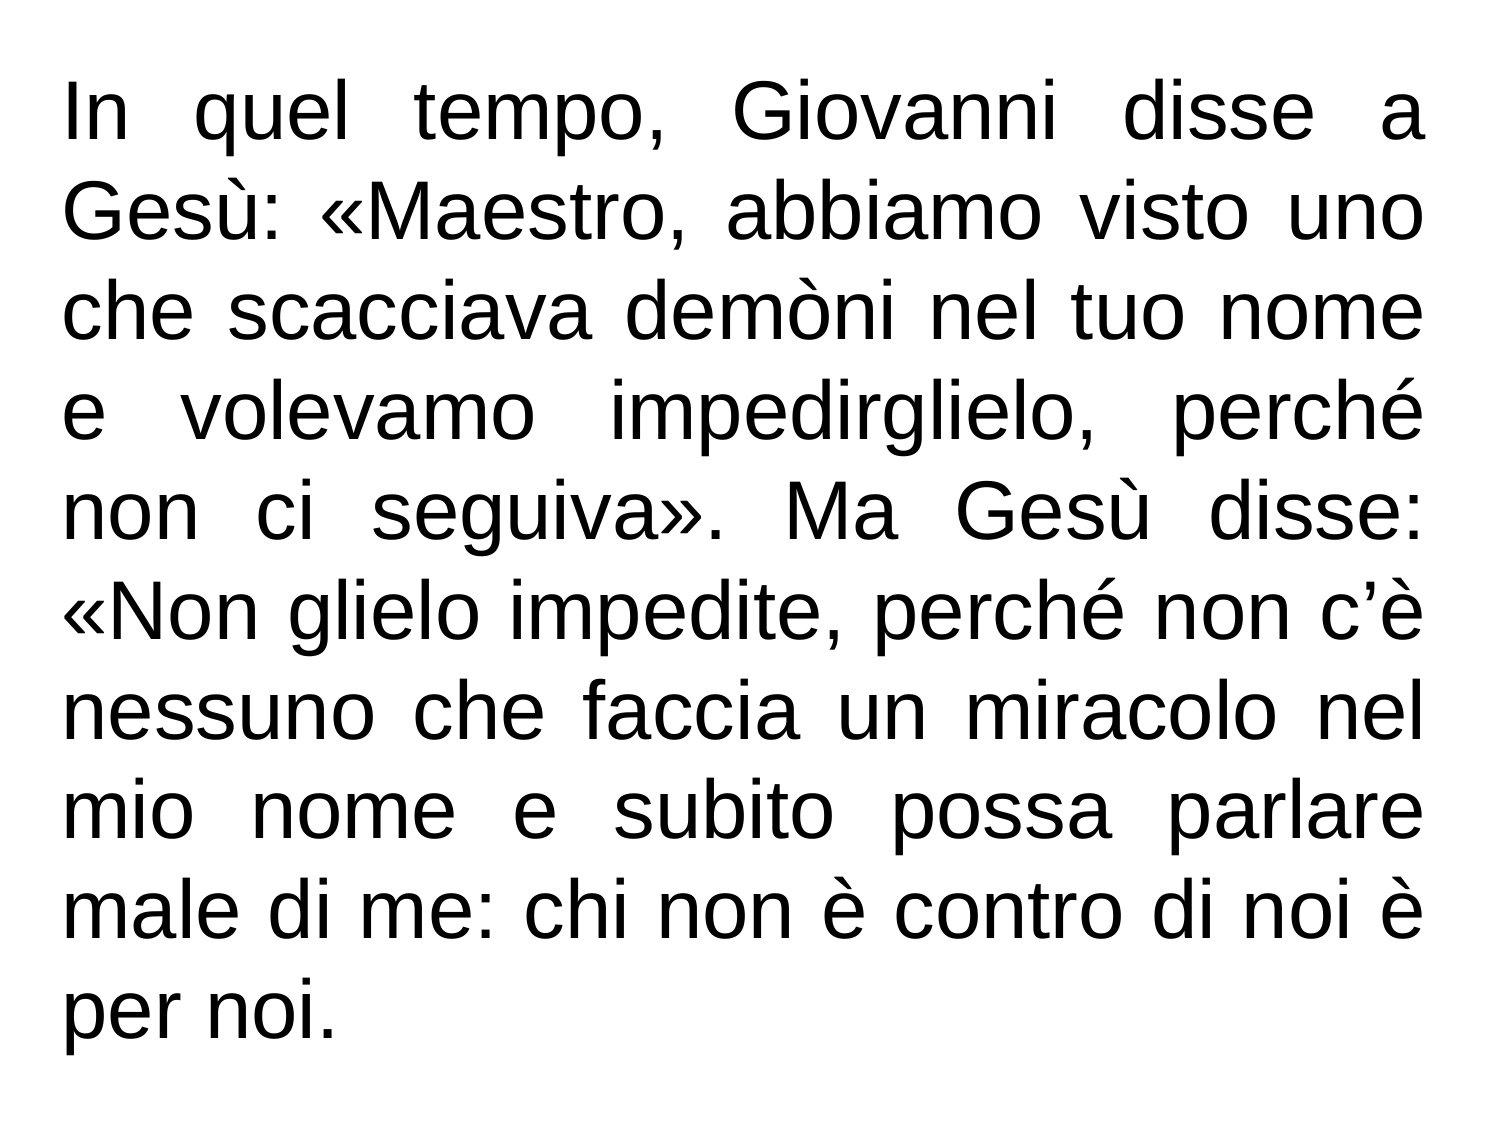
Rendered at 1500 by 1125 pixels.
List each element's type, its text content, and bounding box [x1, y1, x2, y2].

text_box In quel tempo, Giovanni disse a Gesù: «Maestro, abbiamo visto uno che scacciava demòni nel tuo nome e volevamo impedirglielo, perché non ci seguiva». Ma Gesù disse: «Non glielo impedite, perché non c’è nessuno che faccia un miracolo nel mio nome e subito possa parlare male di me: chi non è contro di noi è per noi. [46, 48, 1442, 1063]
